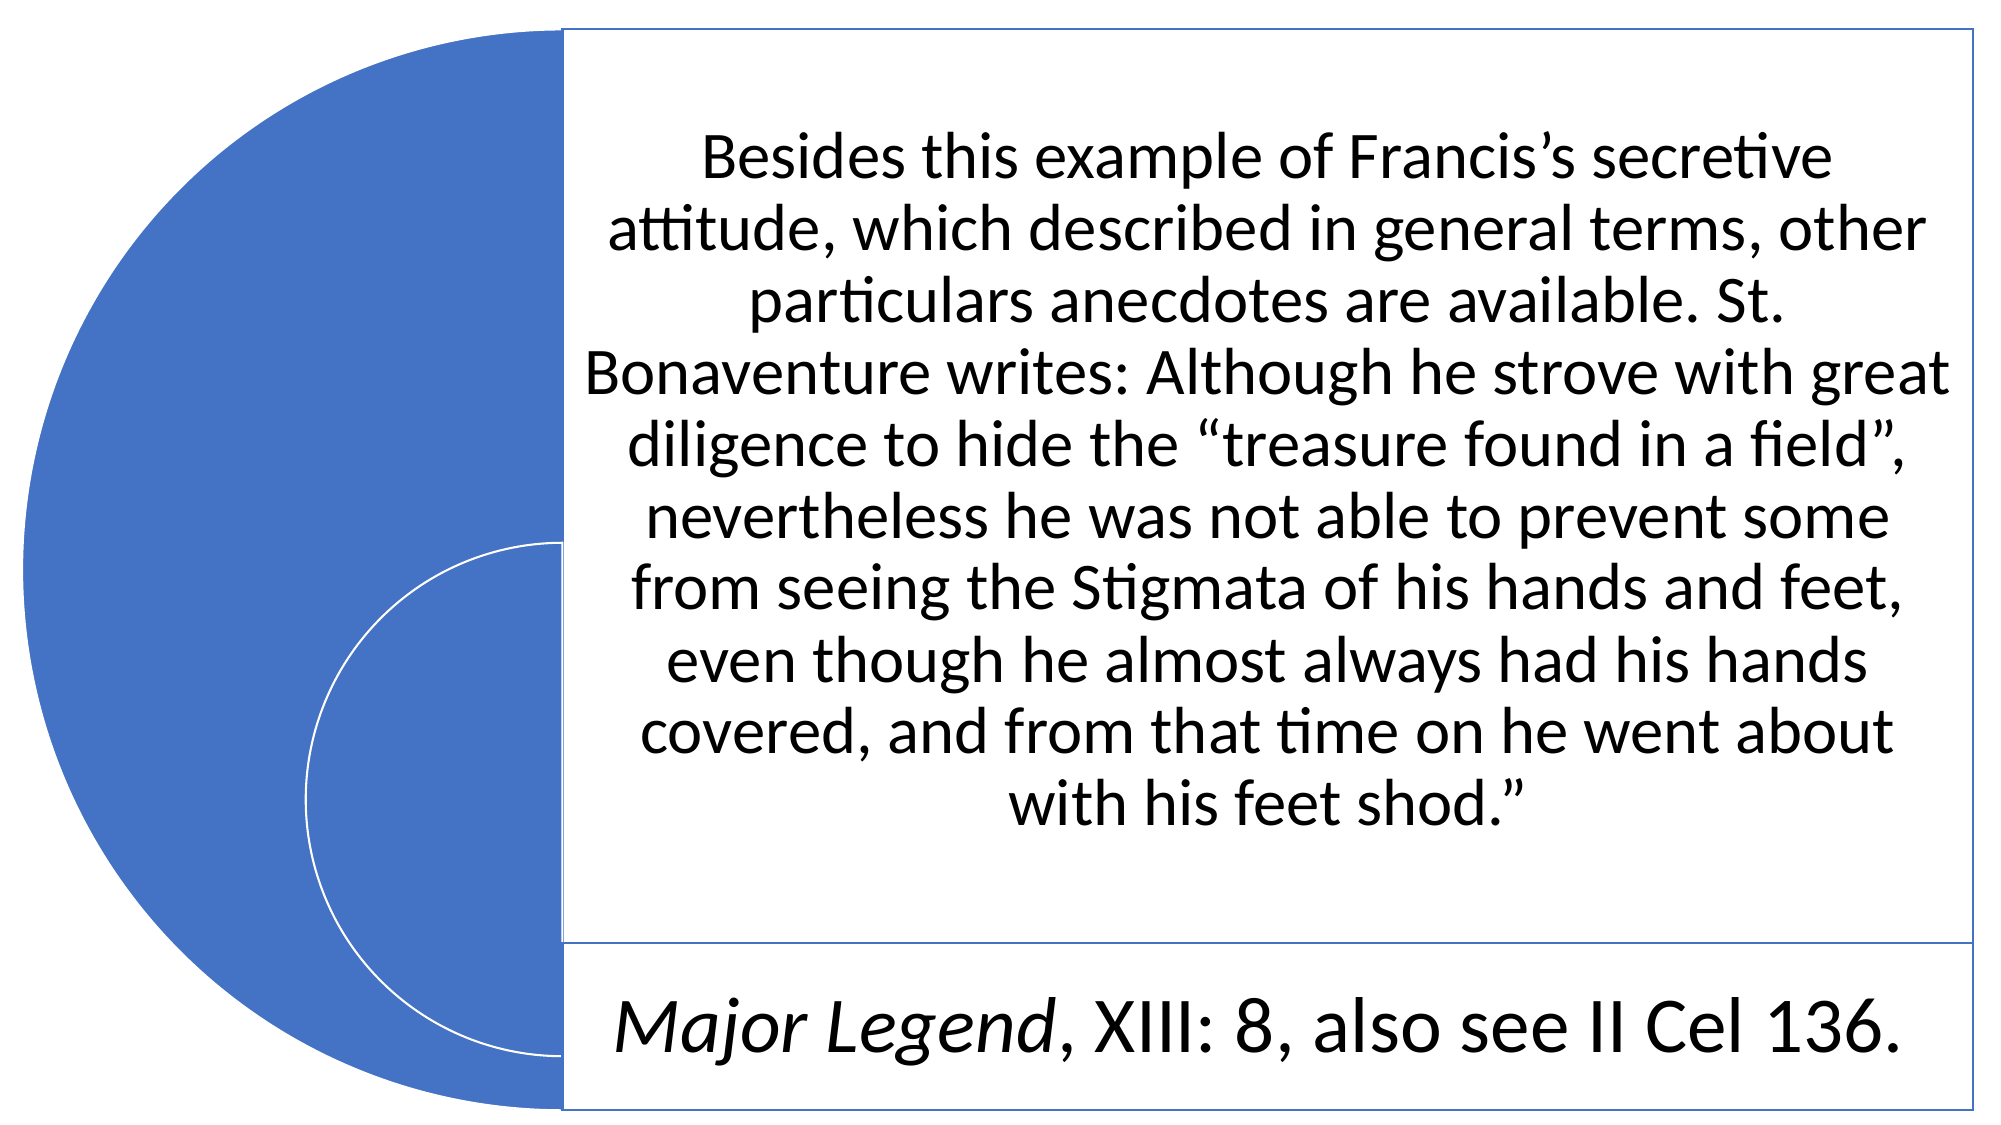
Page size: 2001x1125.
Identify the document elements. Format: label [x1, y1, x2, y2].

list [22, 29, 1974, 1111]
